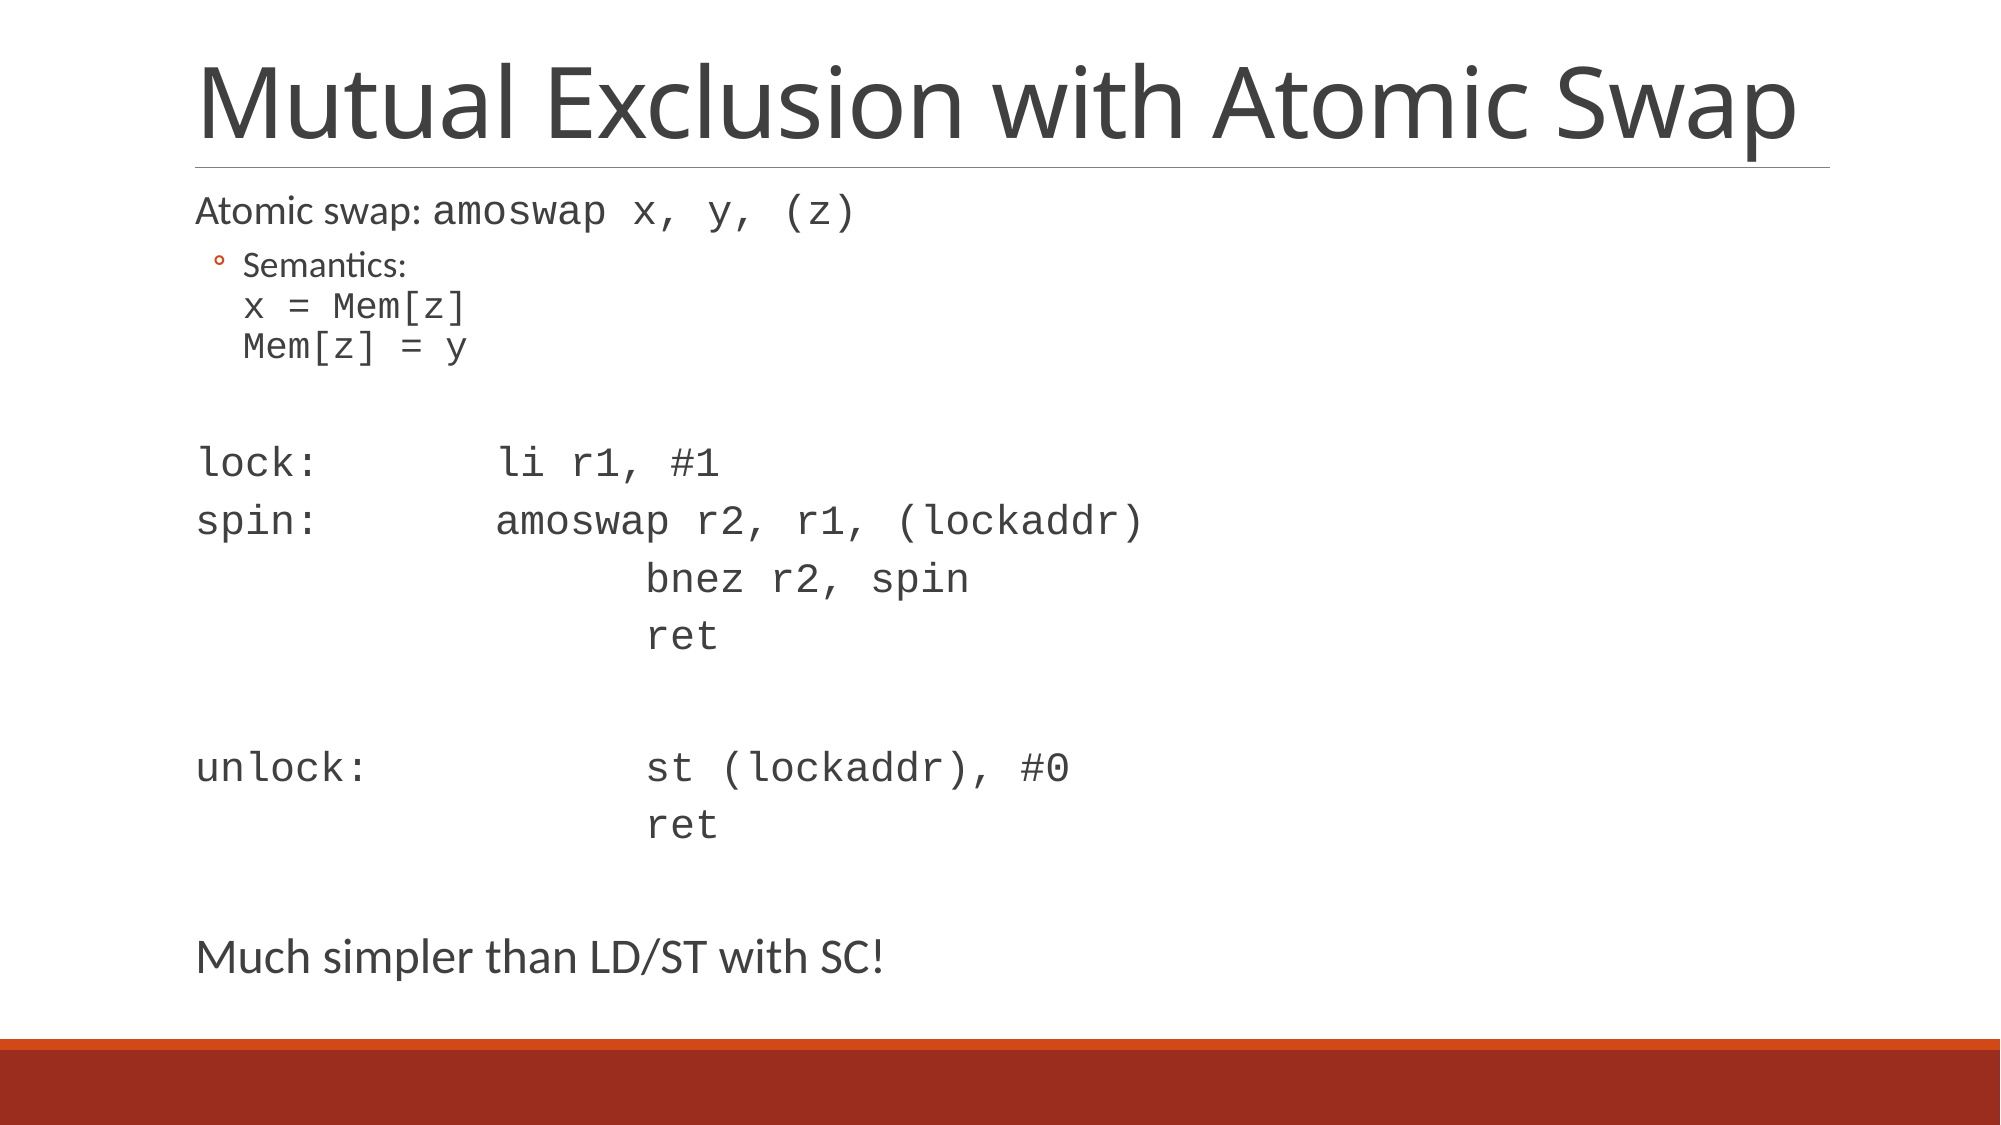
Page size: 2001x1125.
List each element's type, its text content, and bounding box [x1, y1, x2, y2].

title Mutual Exclusion with Atomic Swap [180, 47, 1830, 167]
list Atomic swap: amoswap x, y, (z) Semantics: x = Mem[z] Mem[z] = y lock: li r1, #1 spin: amoswap r2, r1, (lockaddr) bnez r2, spin ret unlock: st (lockaddr), #0 ret Much simpler than LD/ST with SC! [180, 181, 1830, 1032]
